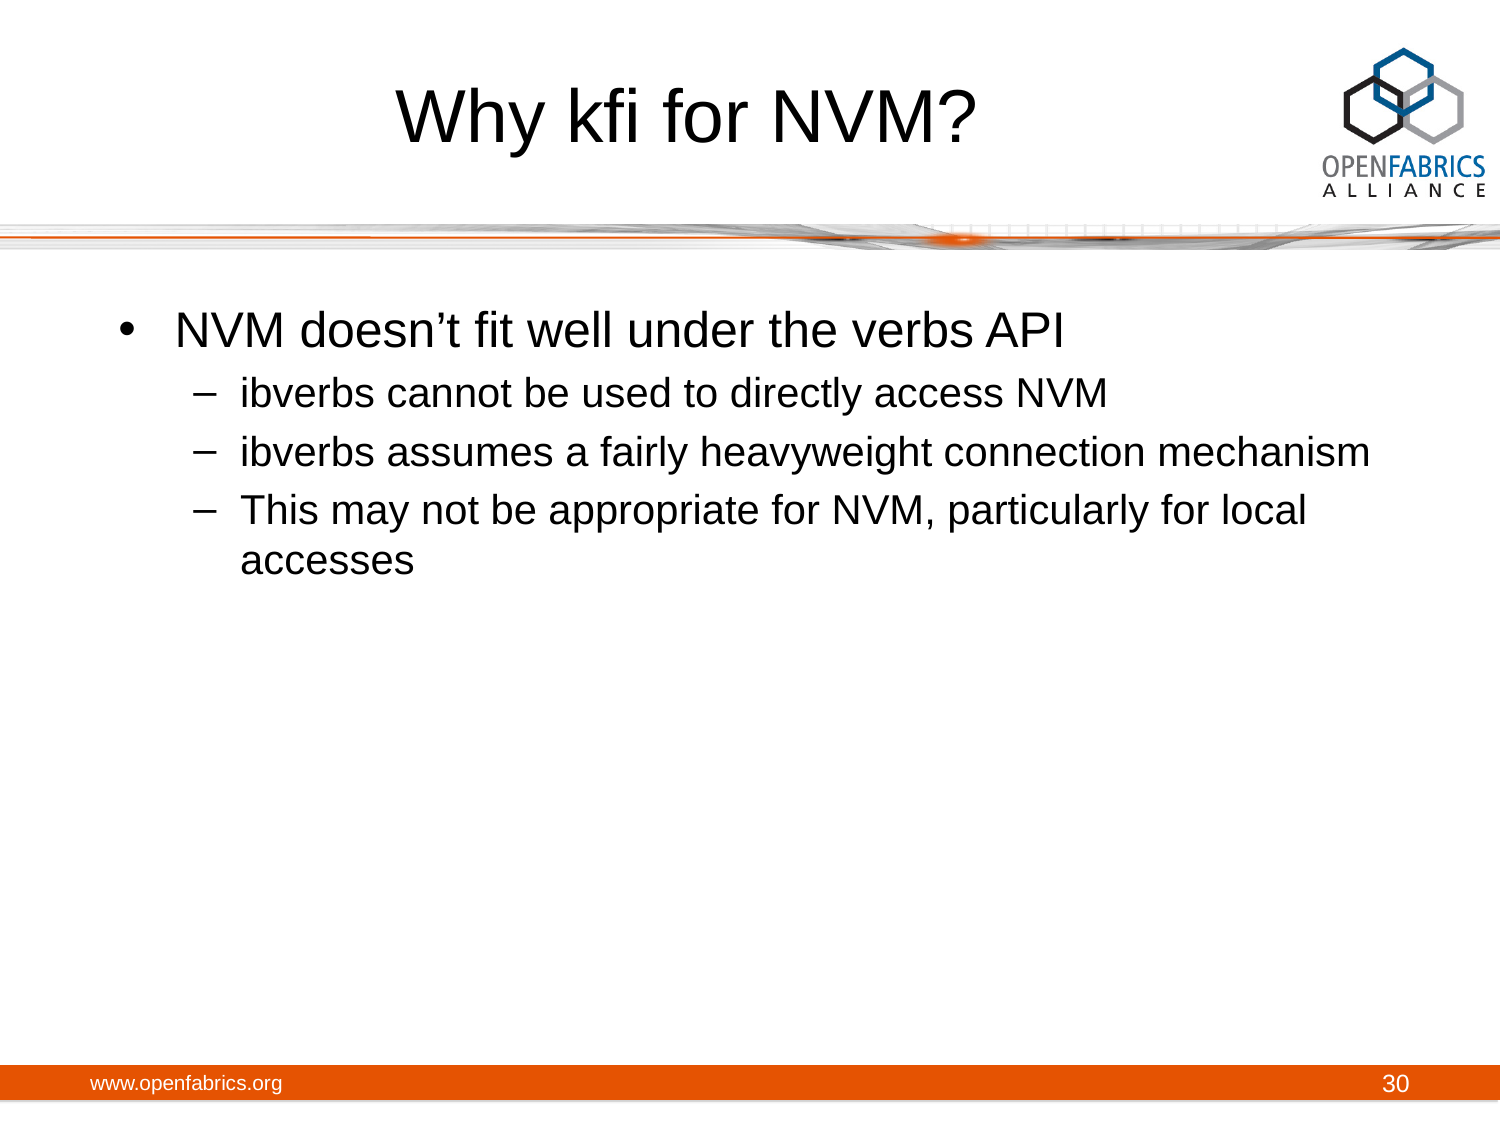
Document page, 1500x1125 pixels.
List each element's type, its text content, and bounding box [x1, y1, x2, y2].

list NVM doesn’t fit well under the verbs API ibverbs cannot be used to directly access NVM ibverbs assumes a fairly heavyweight connection mechanism This may not be appropriate for NVM, particularly for local accesses [103, 290, 1454, 1053]
picture [0, 224, 1500, 236]
title Why kfi for NVM? [75, 37, 1300, 188]
picture [0, 239, 1500, 250]
picture [1312, 37, 1494, 219]
footer www.openfabrics.org [75, 1052, 550, 1113]
slide_number 30 [1074, 1052, 1425, 1113]
